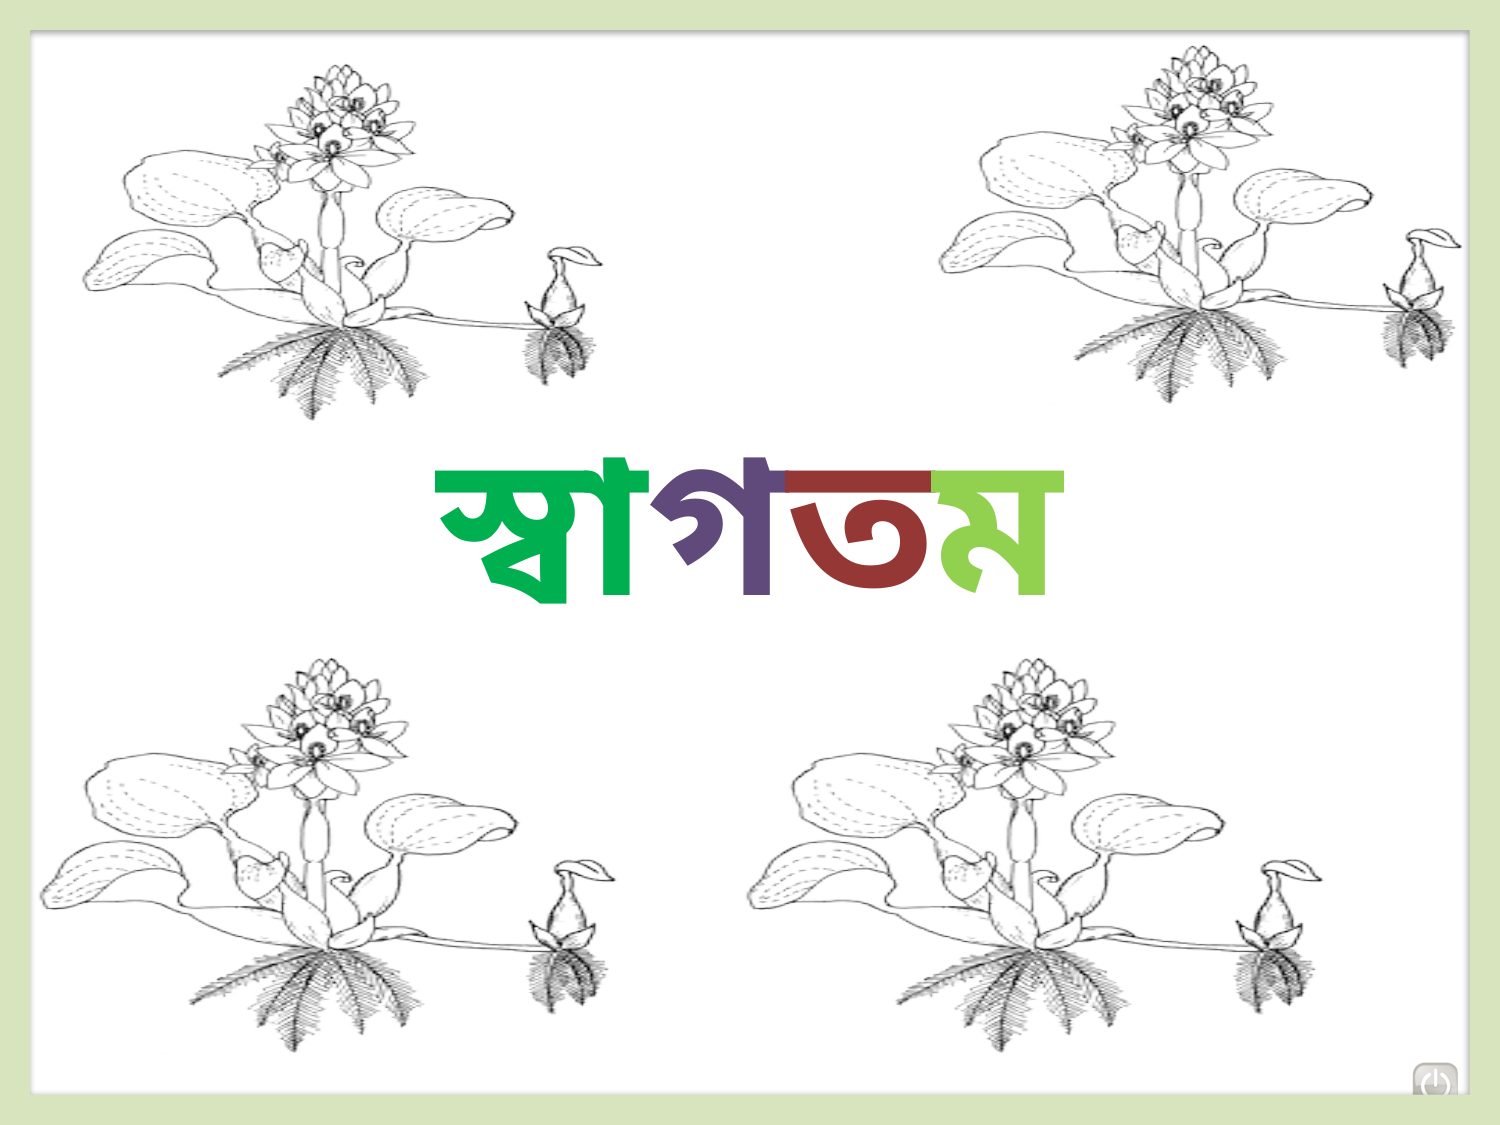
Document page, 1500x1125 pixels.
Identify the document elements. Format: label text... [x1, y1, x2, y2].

picture [732, 649, 1347, 1063]
picture [924, 37, 1484, 413]
text_box স্বাগতম [329, 387, 1170, 643]
picture [69, 56, 626, 431]
picture [24, 649, 640, 1063]
text_box [0, 0, 1500, 1125]
